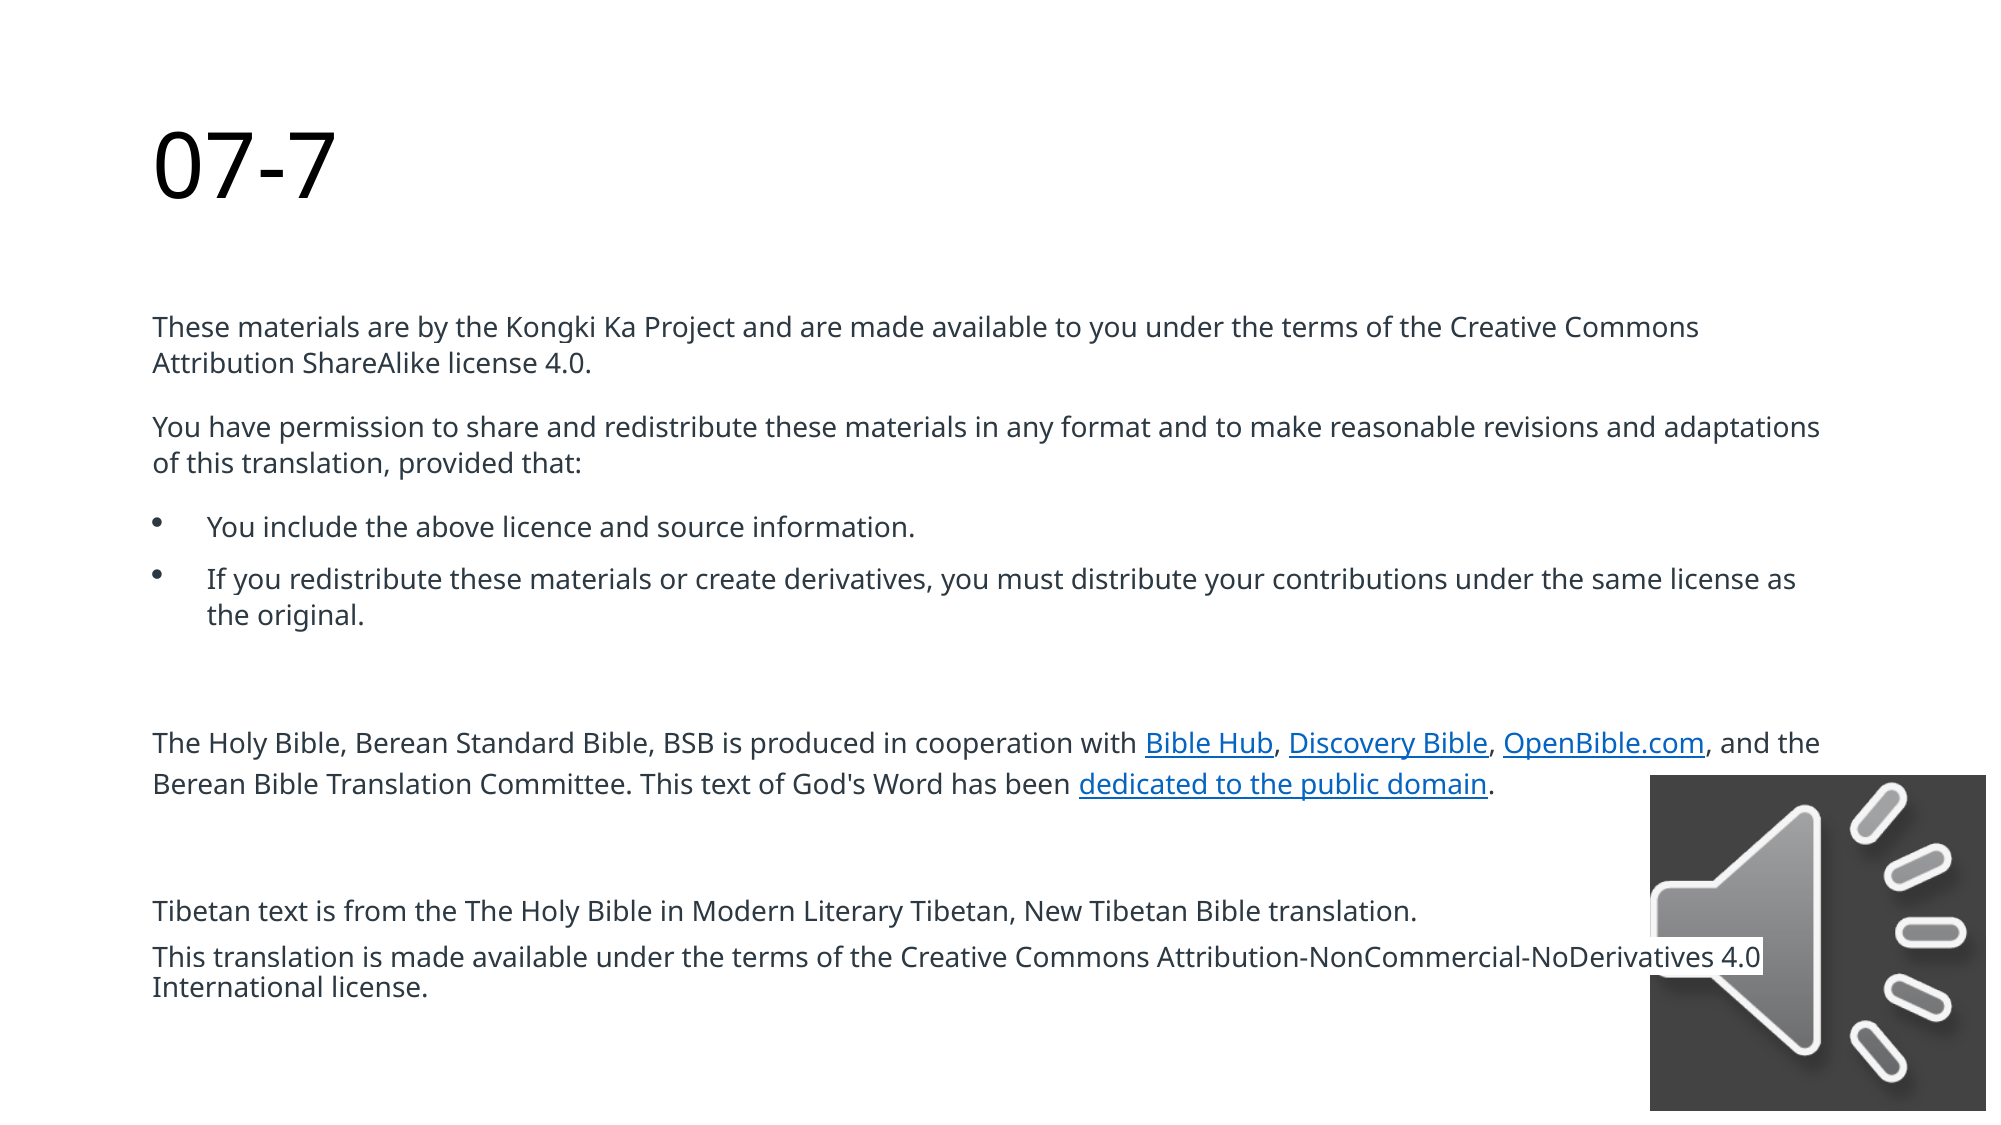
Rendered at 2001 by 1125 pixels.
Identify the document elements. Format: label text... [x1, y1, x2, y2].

title 07-7 [137, 59, 1863, 278]
list These materials are by the Kongki Ka Project and are made available to you under the terms of the Creative Commons Attribution ShareAlike license 4.0. You have permission to share and redistribute these materials in any format and to make reasonable revisions and adaptations of this translation, provided that: You include the above licence and source information. If you redistribute these materials or create derivatives, you must distribute your contributions under the same license as the original. The Holy Bible, Berean Standard Bible, BSB is produced in cooperation with Bible Hub, Discovery Bible, OpenBible.com, and the Berean Bible Translation Committee. This text of God's Word has been dedicated to the public domain. Tibetan text is from the The Holy Bible in Modern Literary Tibetan, New Tibetan Bible translation. This translation is made available under the terms of the Creative Commons Attribution-NonCommercial-NoDerivatives 4.0 International license. [137, 299, 1863, 1014]
picture [1648, 773, 1987, 1112]
